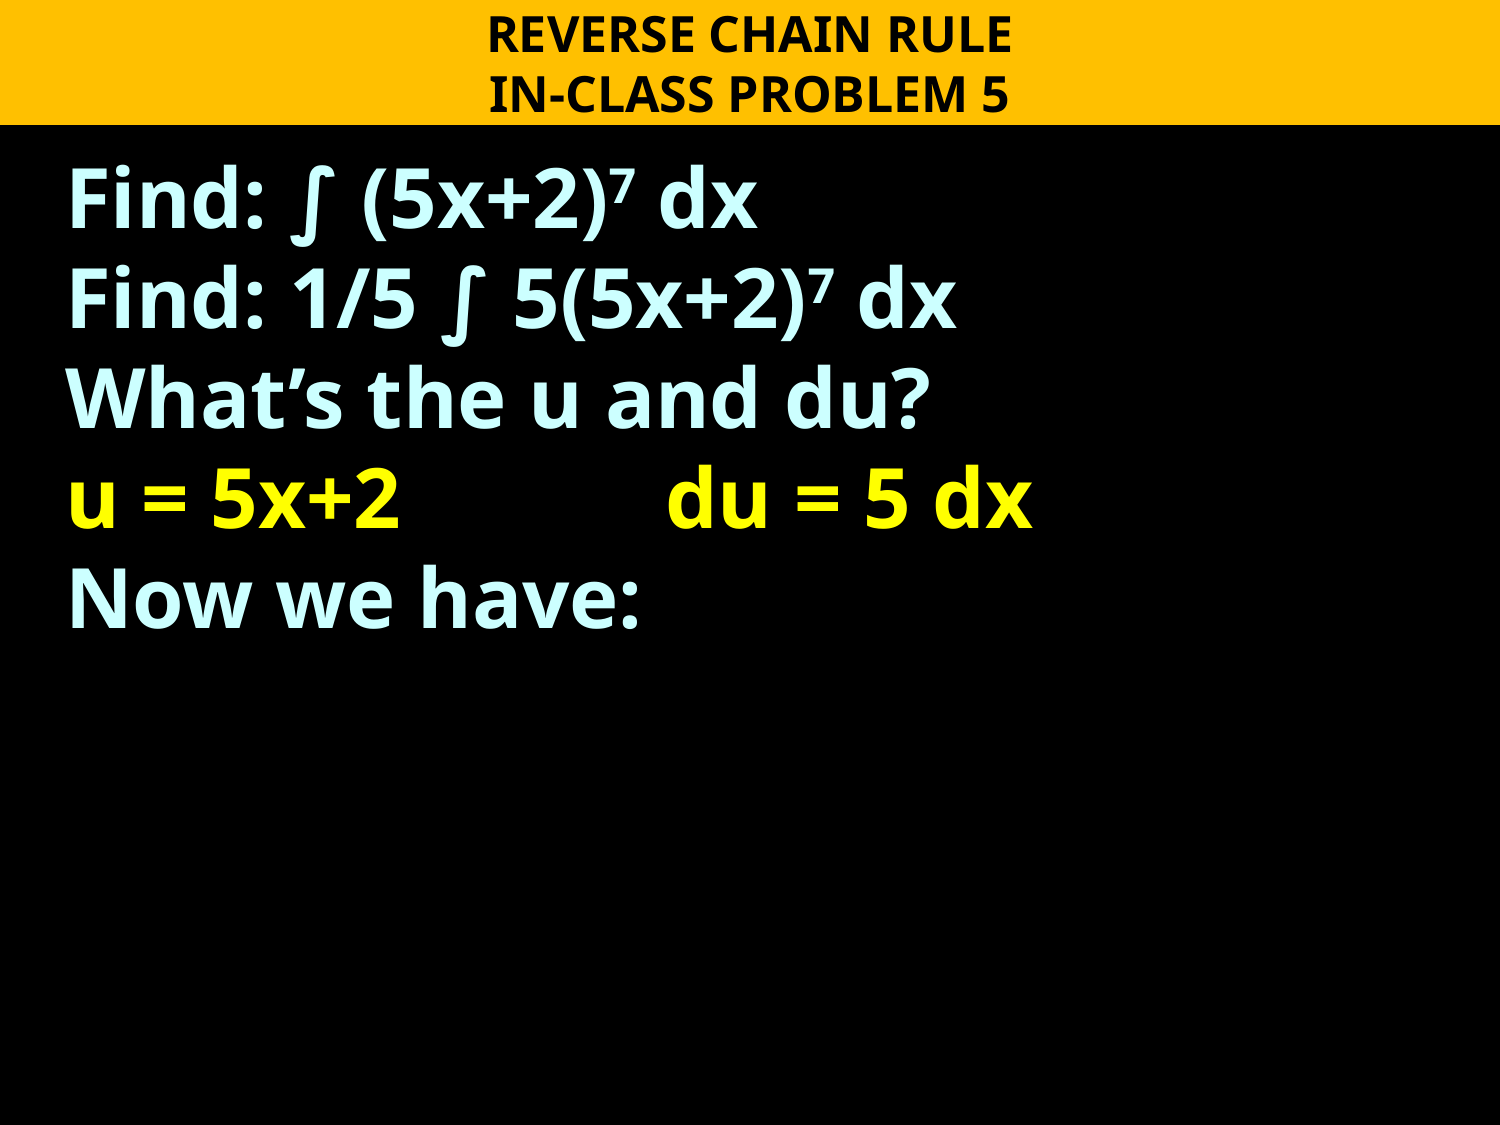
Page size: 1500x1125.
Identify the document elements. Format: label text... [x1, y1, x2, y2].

list Find: ∫ (5x+2)7 dx Find: 1/5 ∫ 5(5x+2)7 dx What’s the u and du? u = 5x+2 du = 5 dx Now we have: [50, 137, 1500, 1063]
text_box REVERSE CHAIN RULE IN-CLASS PROBLEM 5 [0, 0, 1500, 125]
